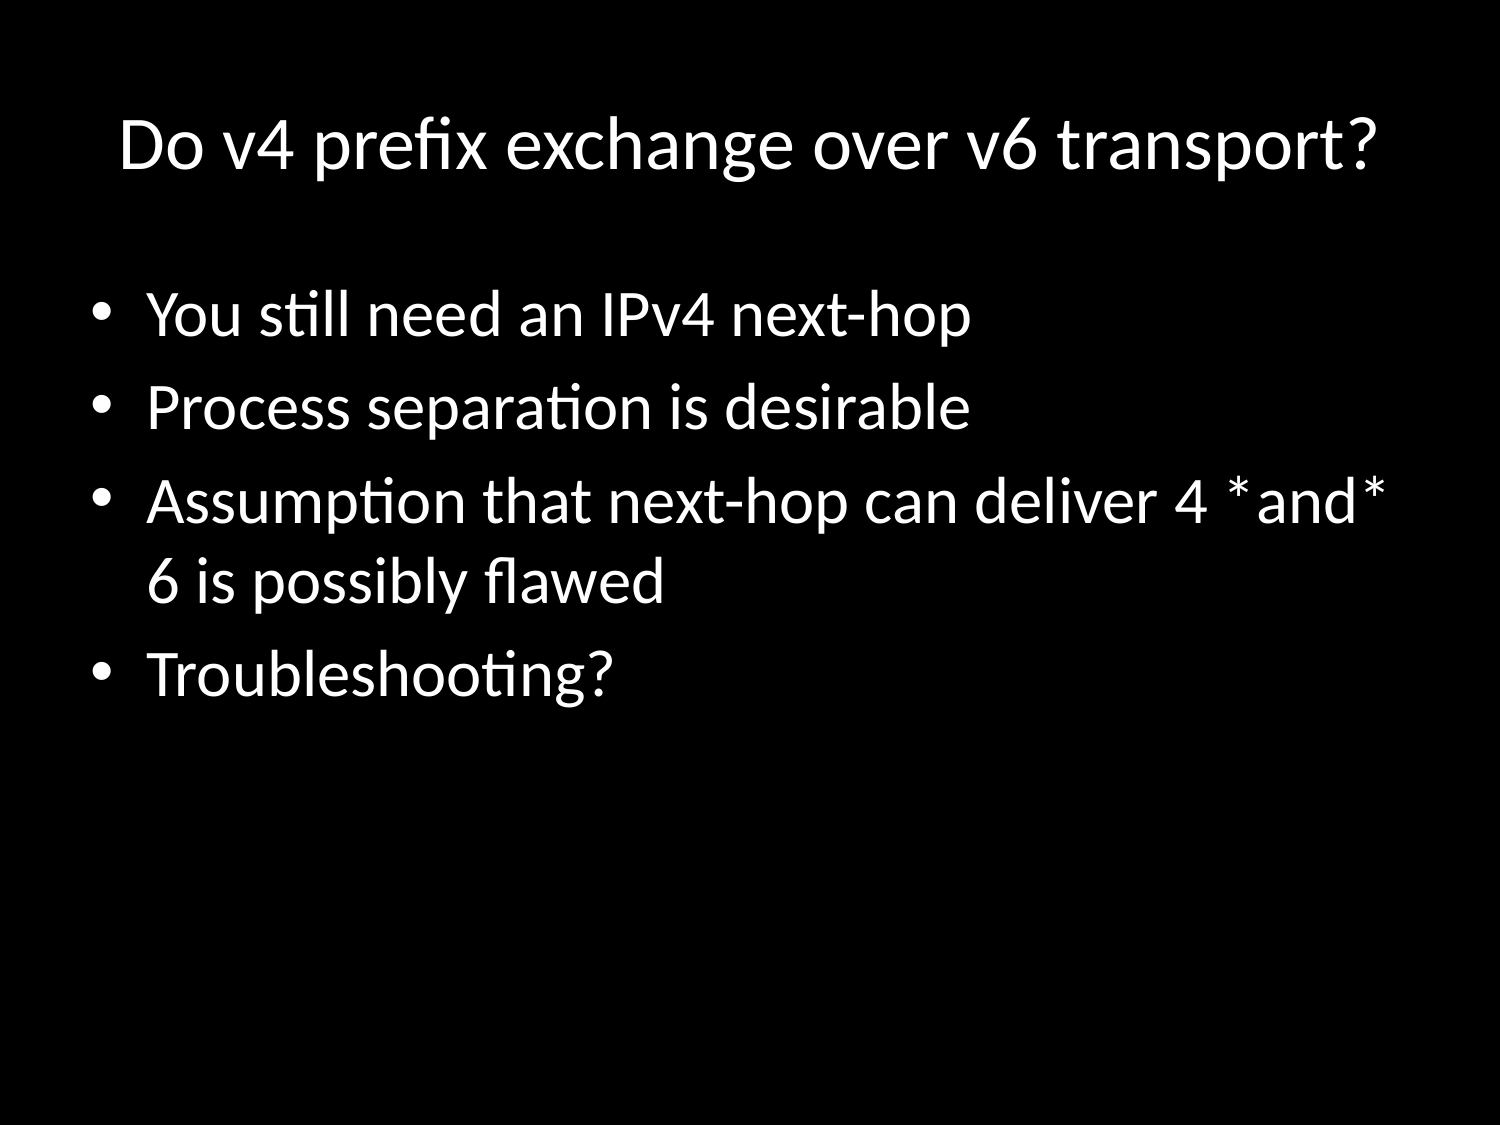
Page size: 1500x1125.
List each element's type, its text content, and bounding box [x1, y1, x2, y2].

title Do v4 prefix exchange over v6 transport? [75, 45, 1425, 233]
list You still need an IPv4 next-hop Process separation is desirable Assumption that next-hop can deliver 4 *and* 6 is possibly flawed Troubleshooting? [75, 262, 1425, 1005]
